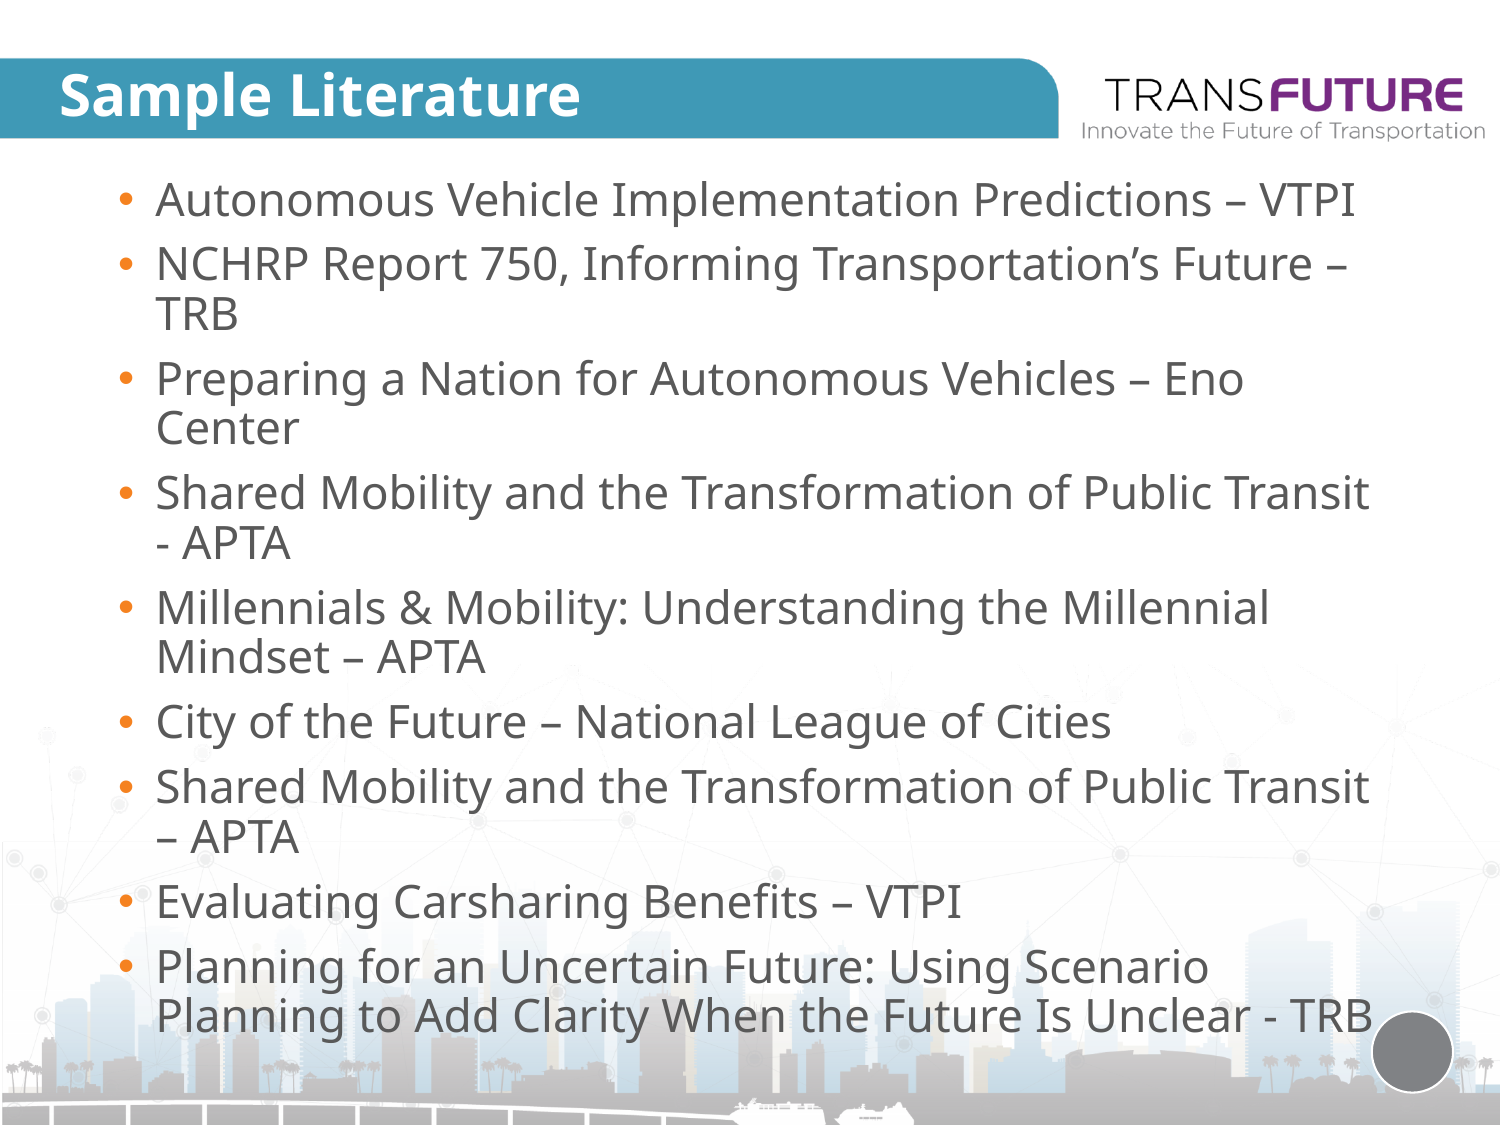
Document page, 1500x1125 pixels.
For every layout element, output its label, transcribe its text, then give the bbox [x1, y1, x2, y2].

picture [0, 0, 1500, 1125]
title Sample Literature [44, 27, 1339, 169]
list Autonomous Vehicle Implementation Predictions – VTPI NCHRP Report 750, Informing Transportation’s Future – TRB Preparing a Nation for Autonomous Vehicles – Eno Center Shared Mobility and the Transformation of Public Transit - APTA Millennials & Mobility: Understanding the Millennial Mindset – APTA City of the Future – National League of Cities Shared Mobility and the Transformation of Public Transit – APTA Evaluating Carsharing Benefits – VTPI Planning for an Uncertain Future: Using Scenario Planning to Add Clarity When the Future Is Unclear - TRB [103, 168, 1397, 1098]
